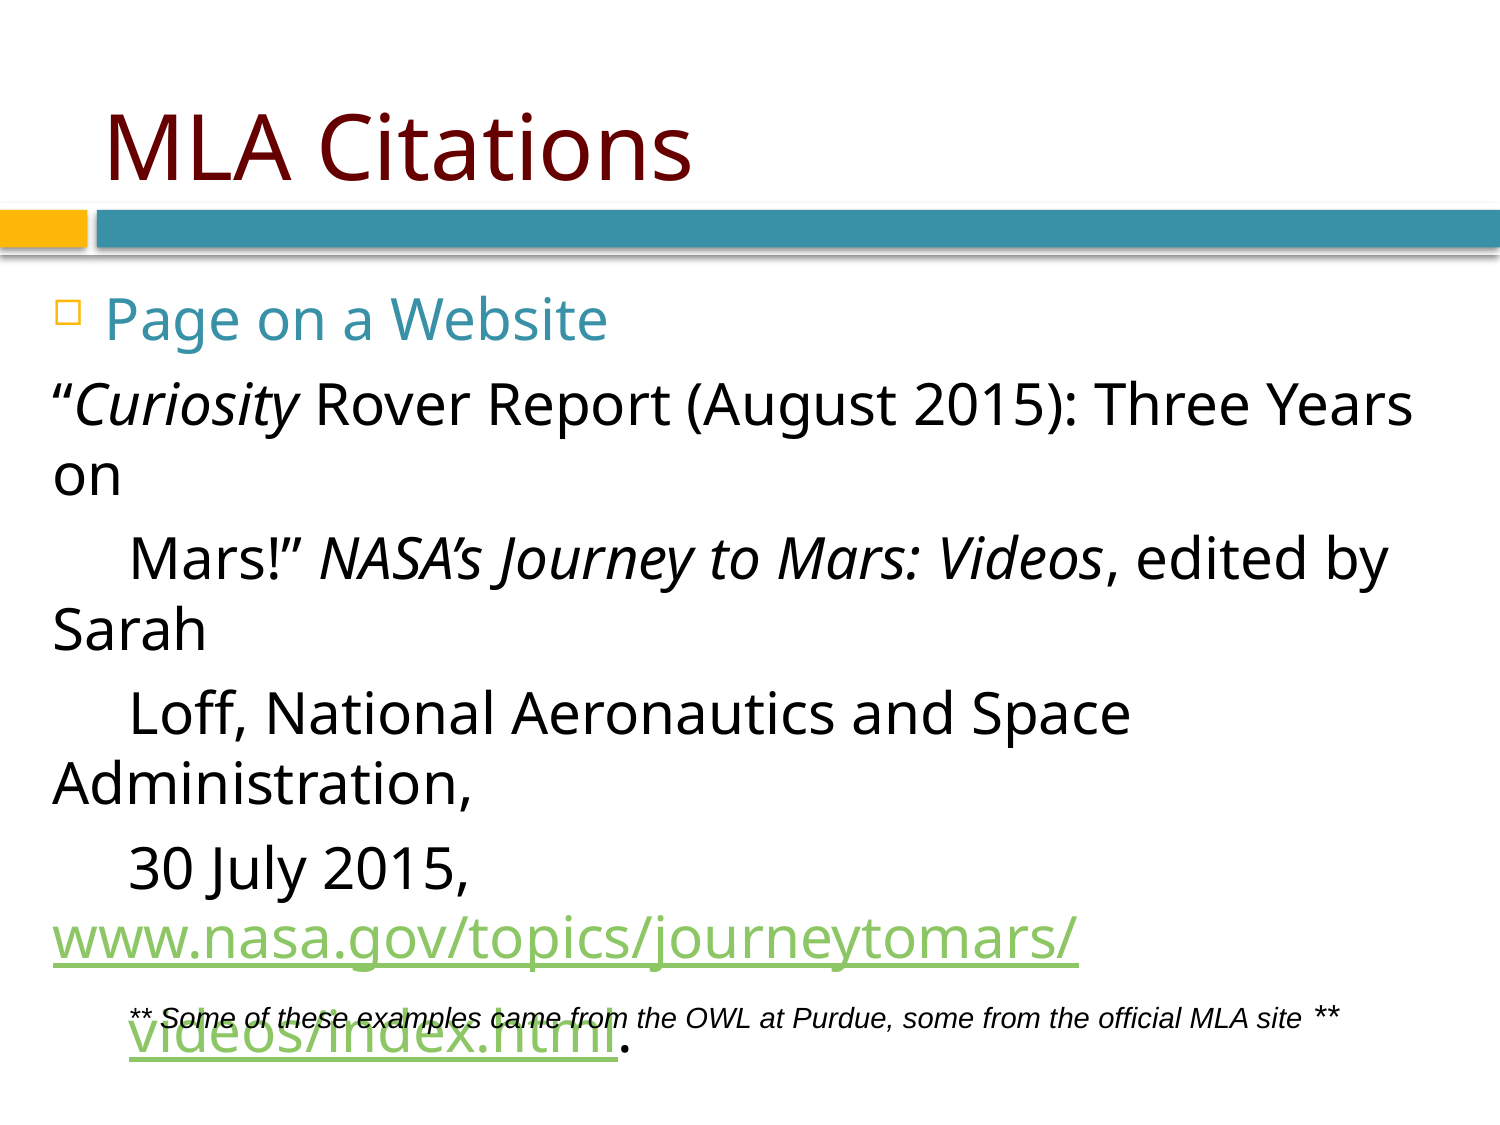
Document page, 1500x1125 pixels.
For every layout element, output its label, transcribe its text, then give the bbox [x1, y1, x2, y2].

title MLA Citations [87, 37, 1238, 251]
text_box ** Some of these examples came from the OWL at Purdue, some from the official MLA site ** [58, 987, 1409, 1103]
list Page on a Website “Curiosity Rover Report (August 2015): Three Years on Mars!” NASA’s Journey to Mars: Videos, edited by Sarah Loff, National Aeronautics and Space Administration, 30 July 2015, www.nasa.gov/topics/journeytomars/ videos/index.html. [37, 274, 1451, 851]
